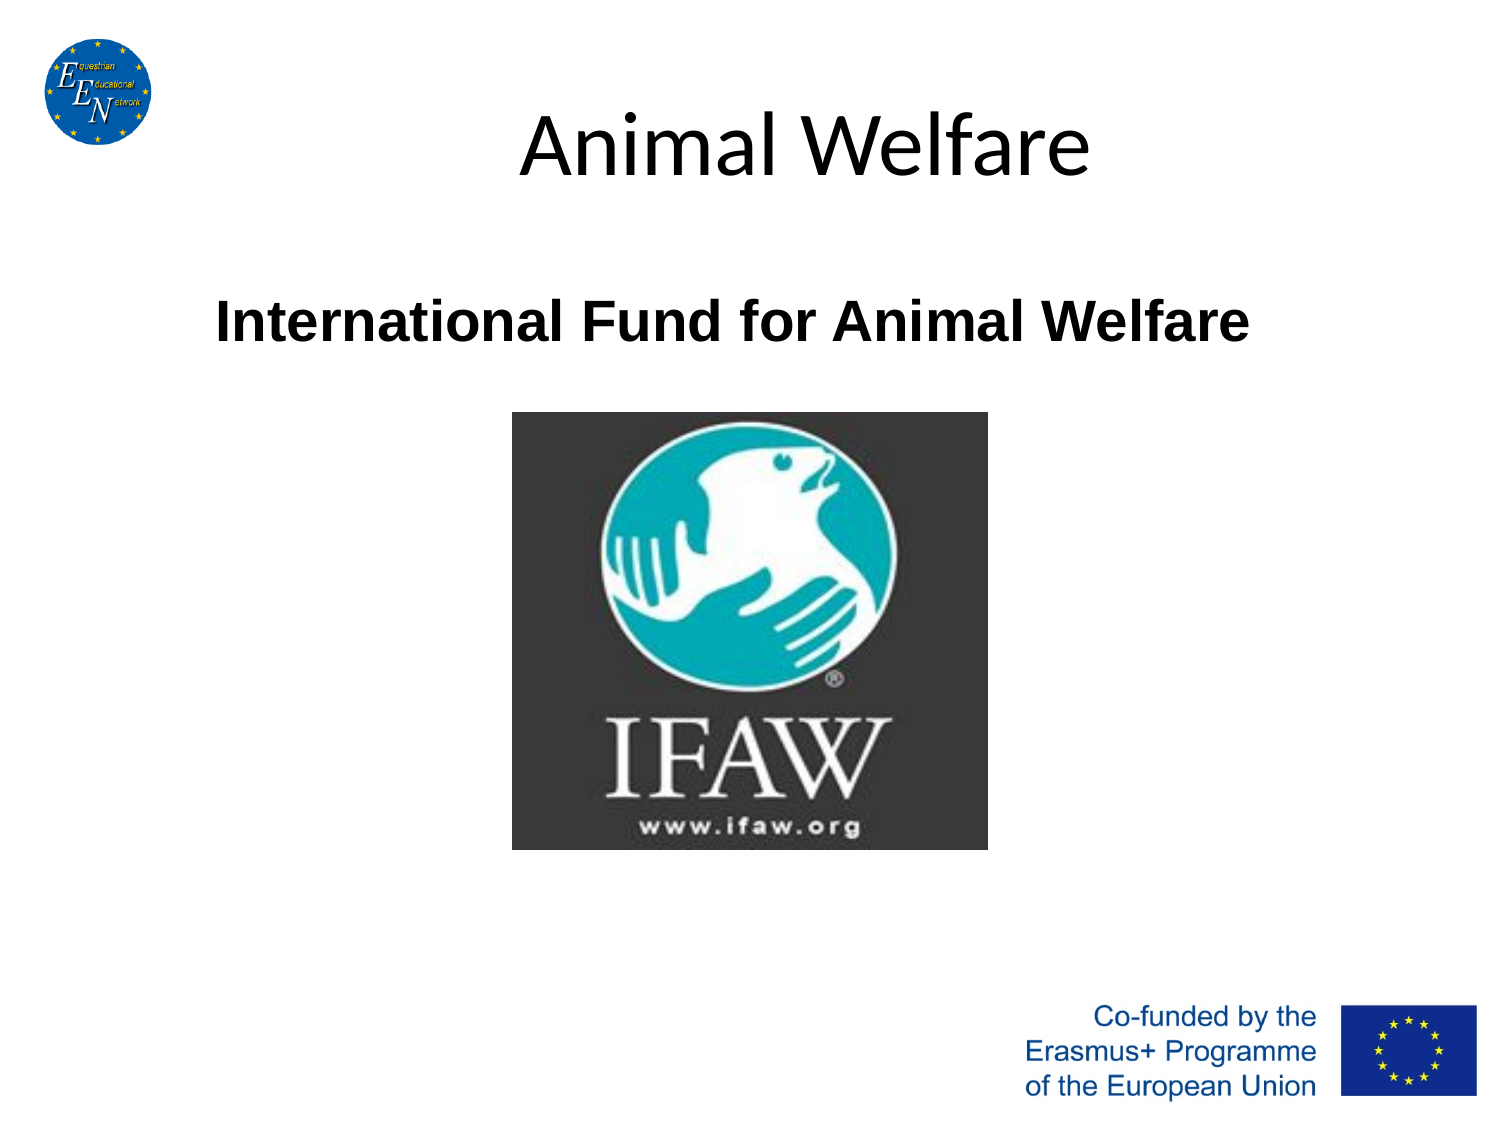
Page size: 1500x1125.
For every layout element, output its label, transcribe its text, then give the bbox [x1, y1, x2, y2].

text_box International Fund for Animal Welfare [162, 275, 1306, 361]
picture [512, 412, 988, 851]
picture [24, 37, 184, 147]
title Animal Welfare [187, 45, 1425, 233]
picture [998, 978, 1500, 1122]
